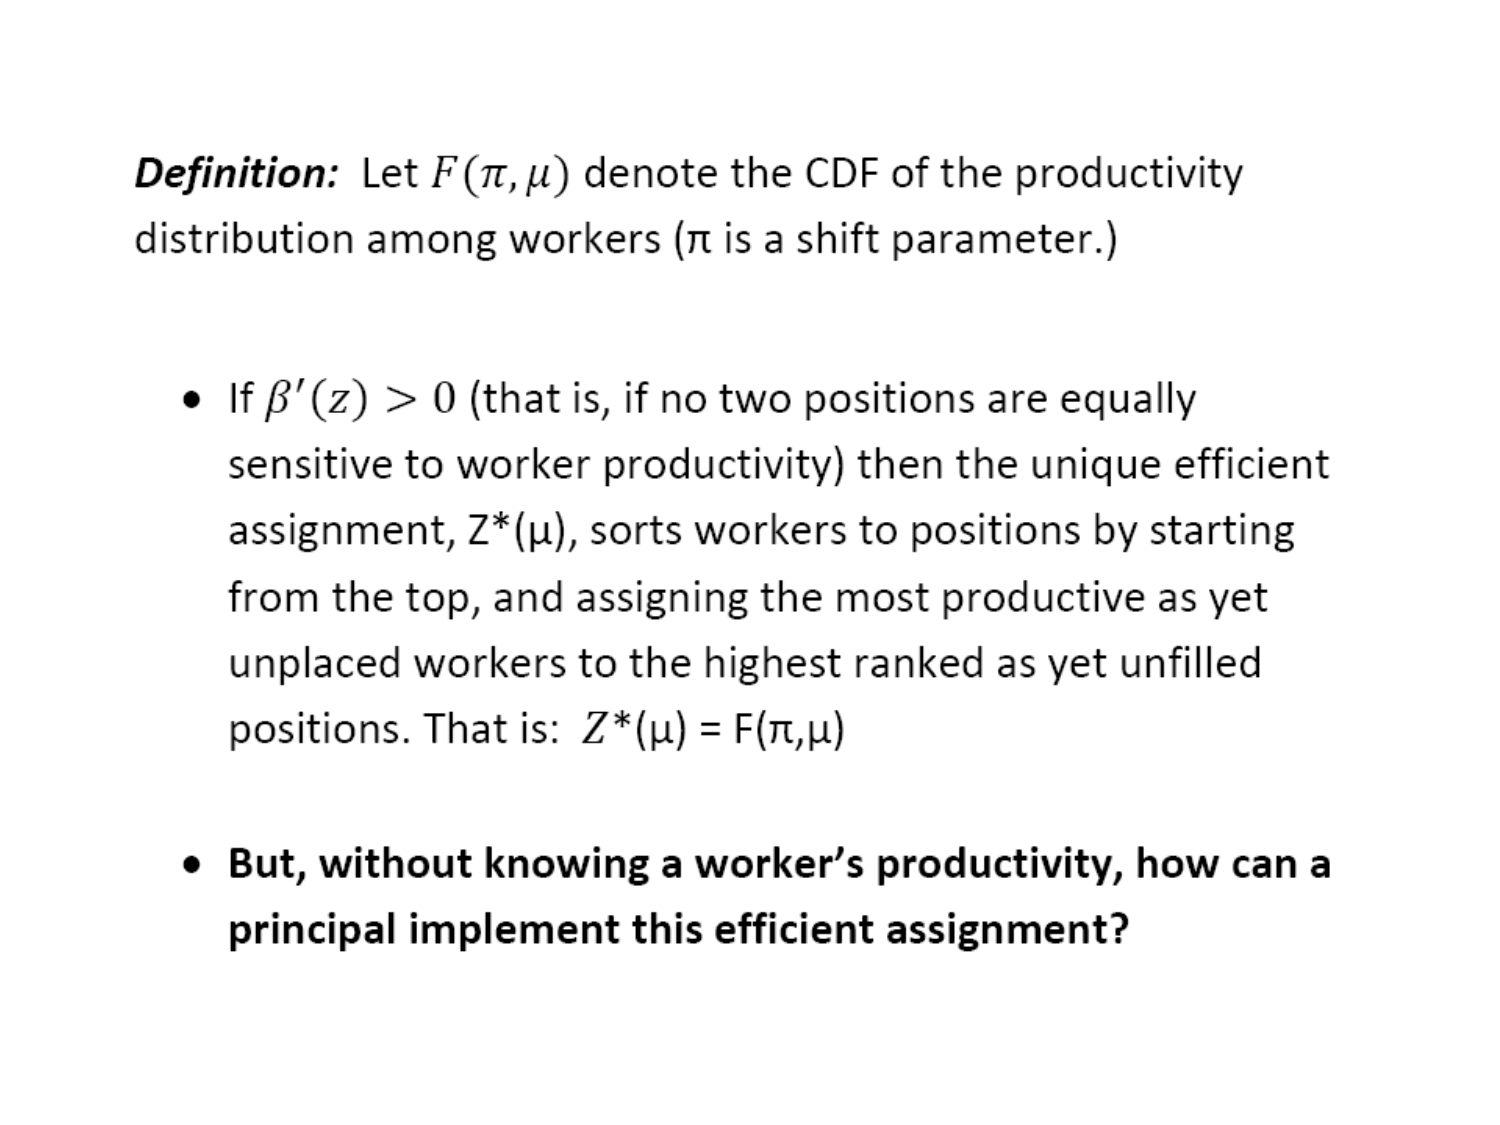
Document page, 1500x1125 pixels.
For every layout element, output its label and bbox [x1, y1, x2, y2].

picture [131, 139, 1369, 986]
